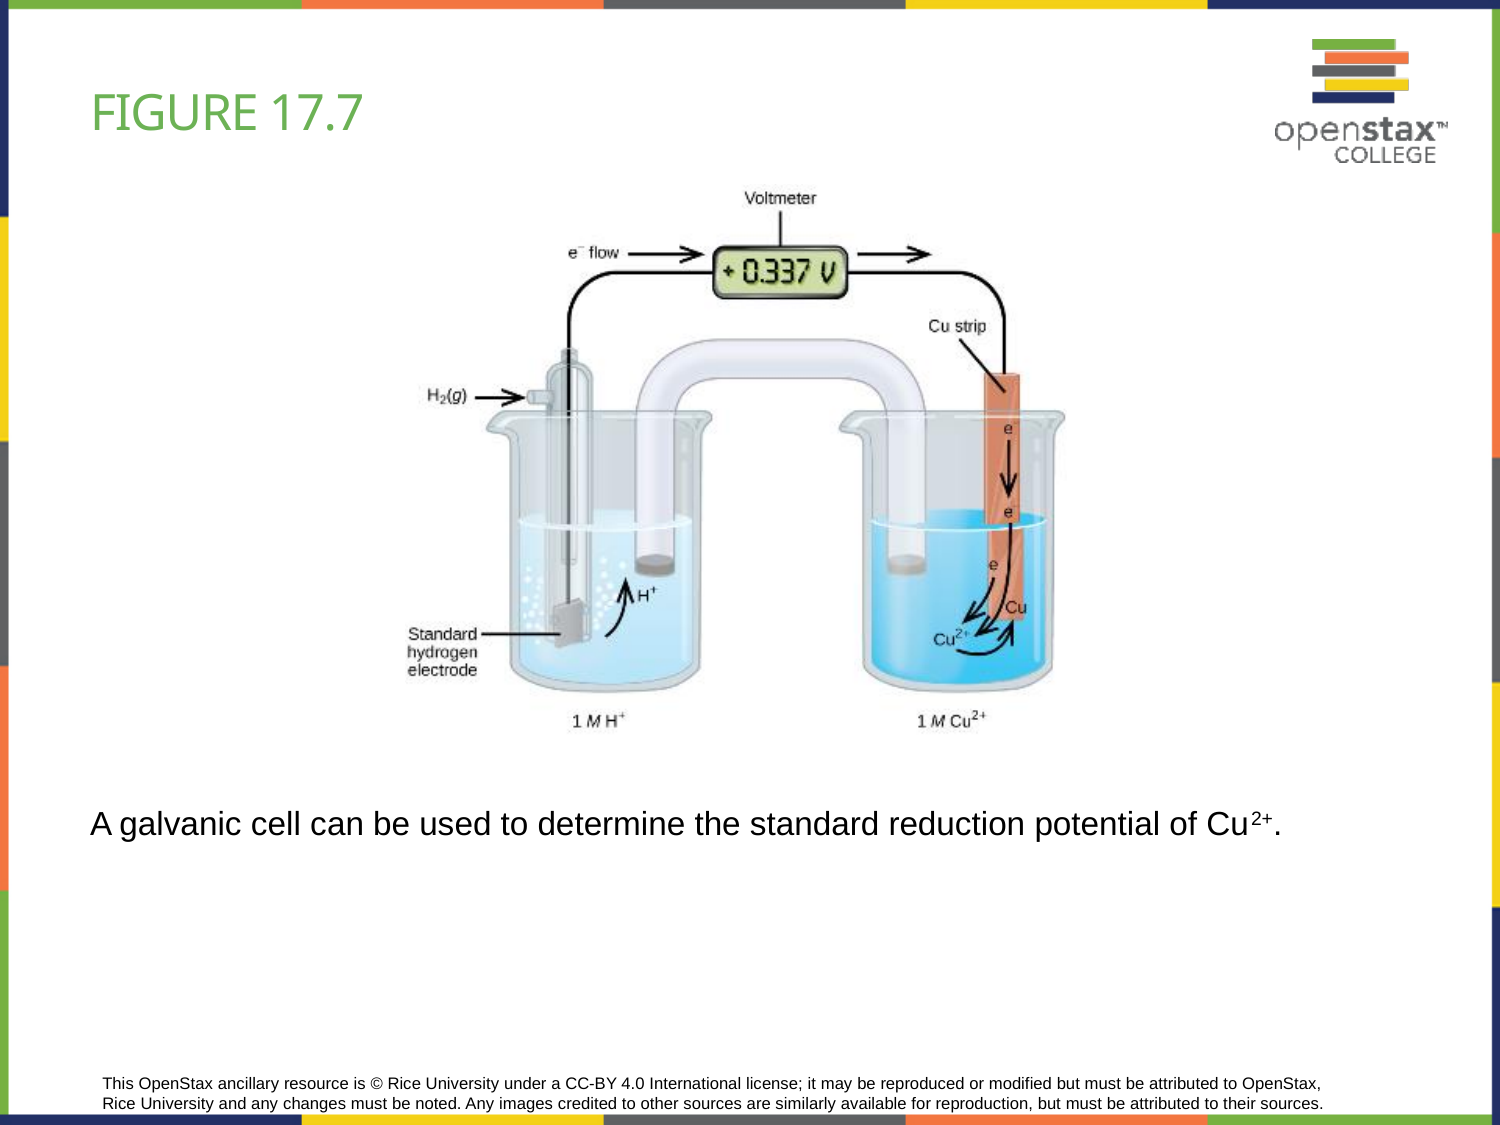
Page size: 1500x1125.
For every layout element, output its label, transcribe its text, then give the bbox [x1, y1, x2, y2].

list A galvanic cell can be used to determine the standard reduction potential of Cu2+. [75, 794, 1398, 986]
title Figure 17.7 [75, 39, 1274, 148]
footer This OpenStax ancillary resource is © Rice University under a CC-BY 4.0 International license; it may be reproduced or modified but must be attributed to OpenStax, Rice University and any changes must be noted. Any images credited to other sources are similarly available for reproduction, but must be attributed to their sources. [87, 1065, 1363, 1112]
picture [0, 0, 1500, 1125]
